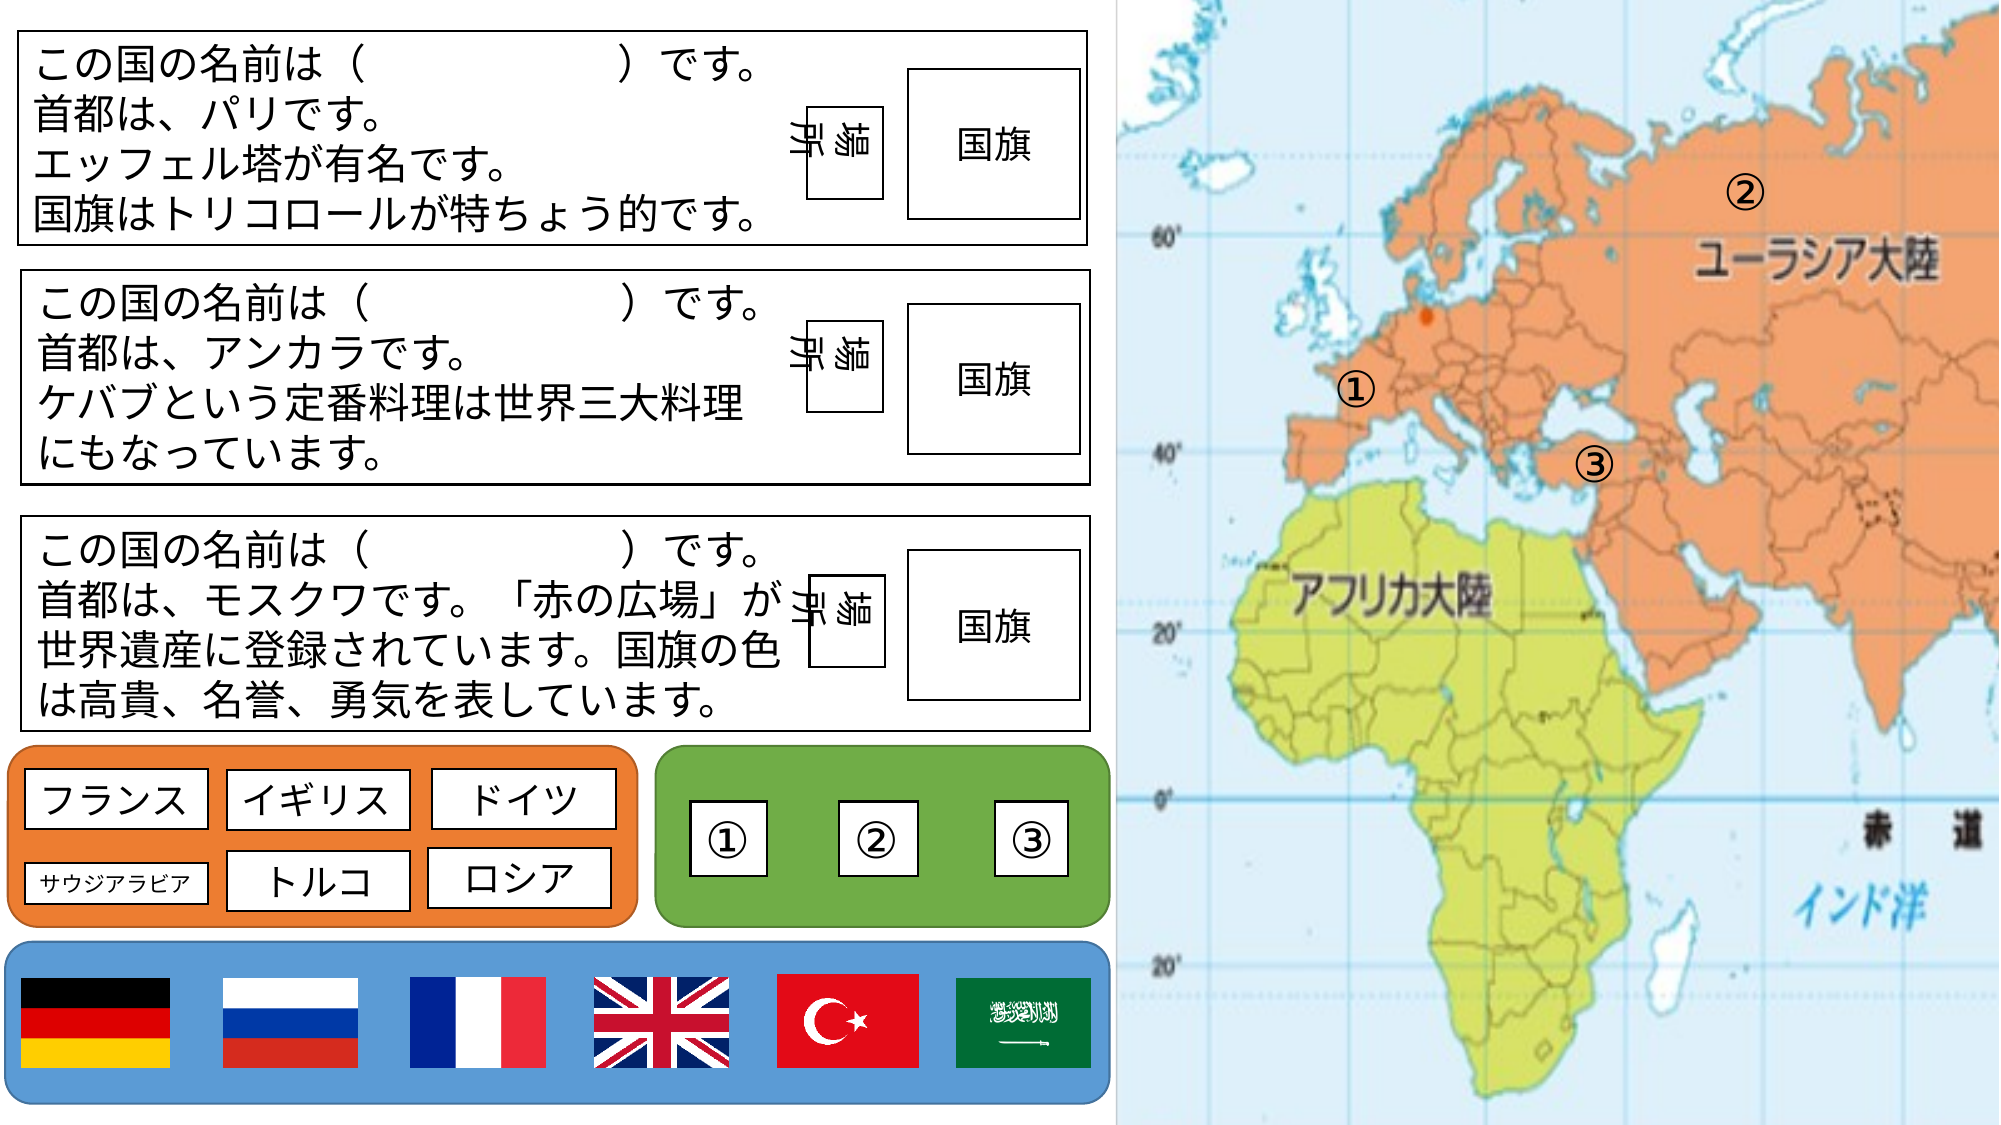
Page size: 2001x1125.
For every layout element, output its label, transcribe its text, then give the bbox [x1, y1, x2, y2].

picture [594, 977, 729, 1068]
text_box ロシア [427, 847, 612, 909]
picture [410, 977, 546, 1068]
picture [21, 978, 170, 1068]
picture [777, 974, 919, 1068]
text_box ③ [994, 800, 1069, 877]
picture [222, 978, 358, 1068]
picture [956, 978, 1091, 1068]
text_box フランス [24, 768, 209, 830]
text_box ② [838, 800, 919, 877]
text_box サウジアラビア [24, 862, 209, 905]
text_box ① [689, 800, 768, 877]
picture [1115, 0, 1999, 1125]
text_box トルコ [226, 850, 411, 912]
text_box ドイツ [431, 768, 617, 830]
text_box イギリス [226, 769, 411, 831]
